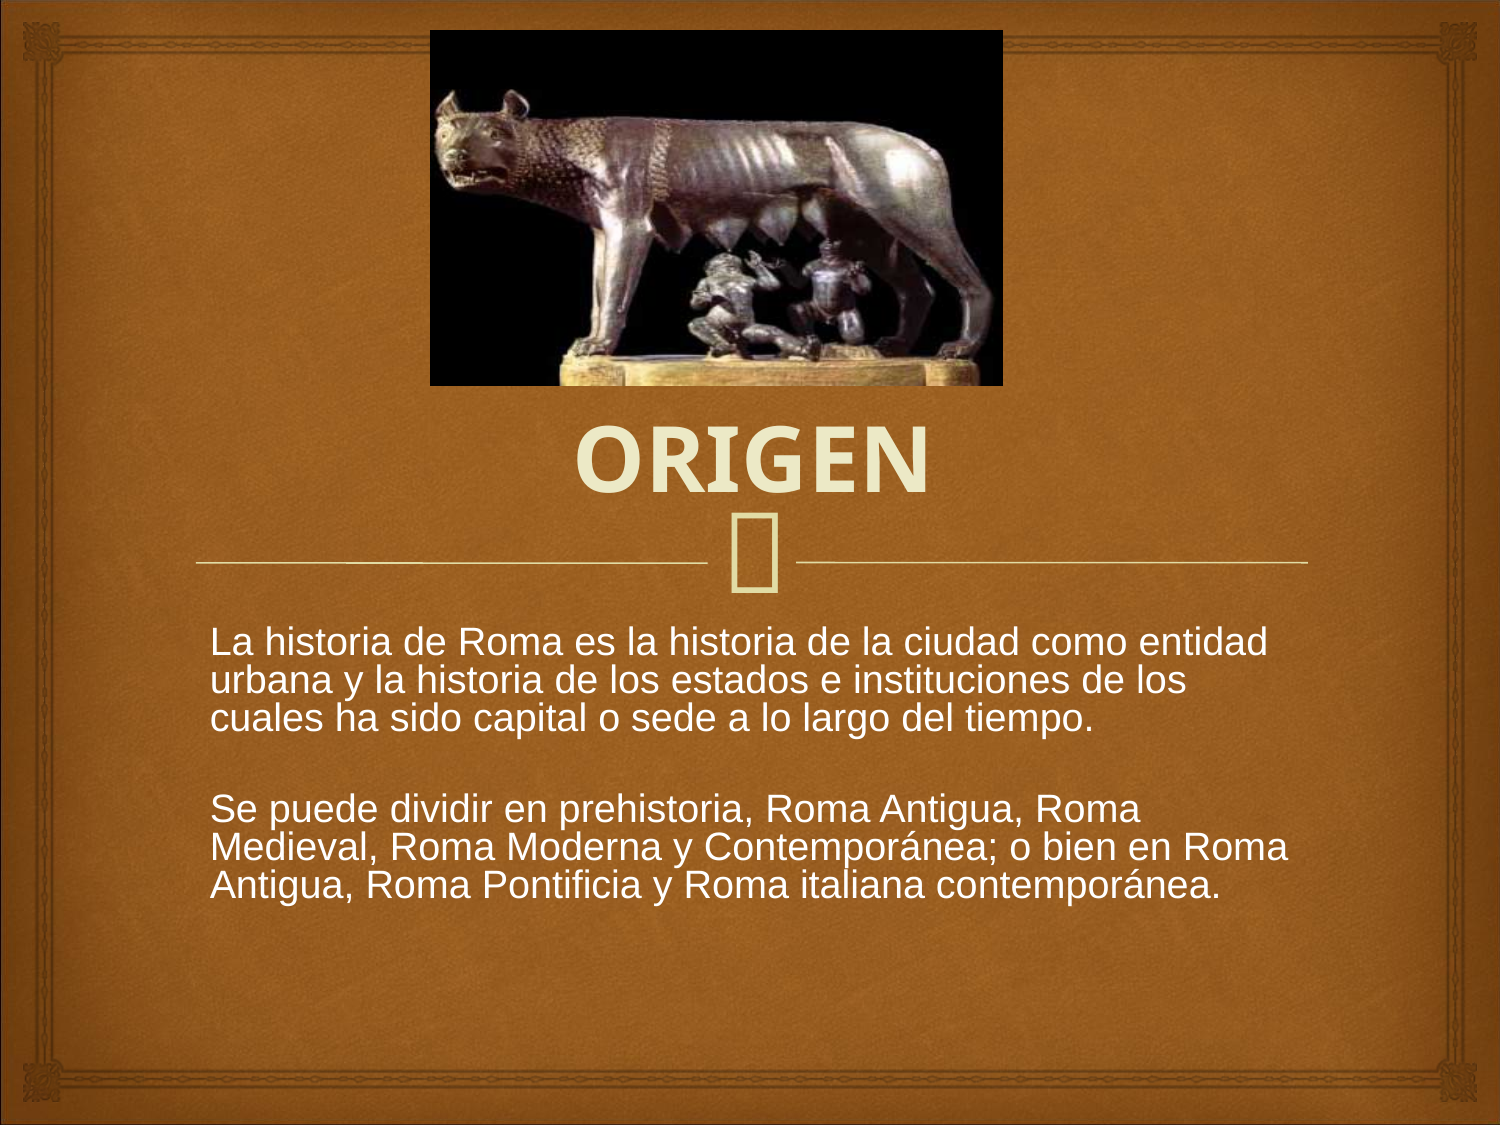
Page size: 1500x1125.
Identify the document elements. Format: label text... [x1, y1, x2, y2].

text_box ORIGEN [557, 394, 950, 519]
subtitle La historia de Roma es la historia de la ciudad como entidad urbana y la historia de los estados e instituciones de los cuales ha sido capital o sede a lo largo del tiempo. Se puede dividir en prehistoria, Roma Antigua, Roma Medieval, Roma Moderna y Contemporánea; o bien en Roma Antigua, Roma Pontificia y Roma italiana contemporánea. [194, 617, 1306, 965]
picture [0, 0, 1500, 1125]
